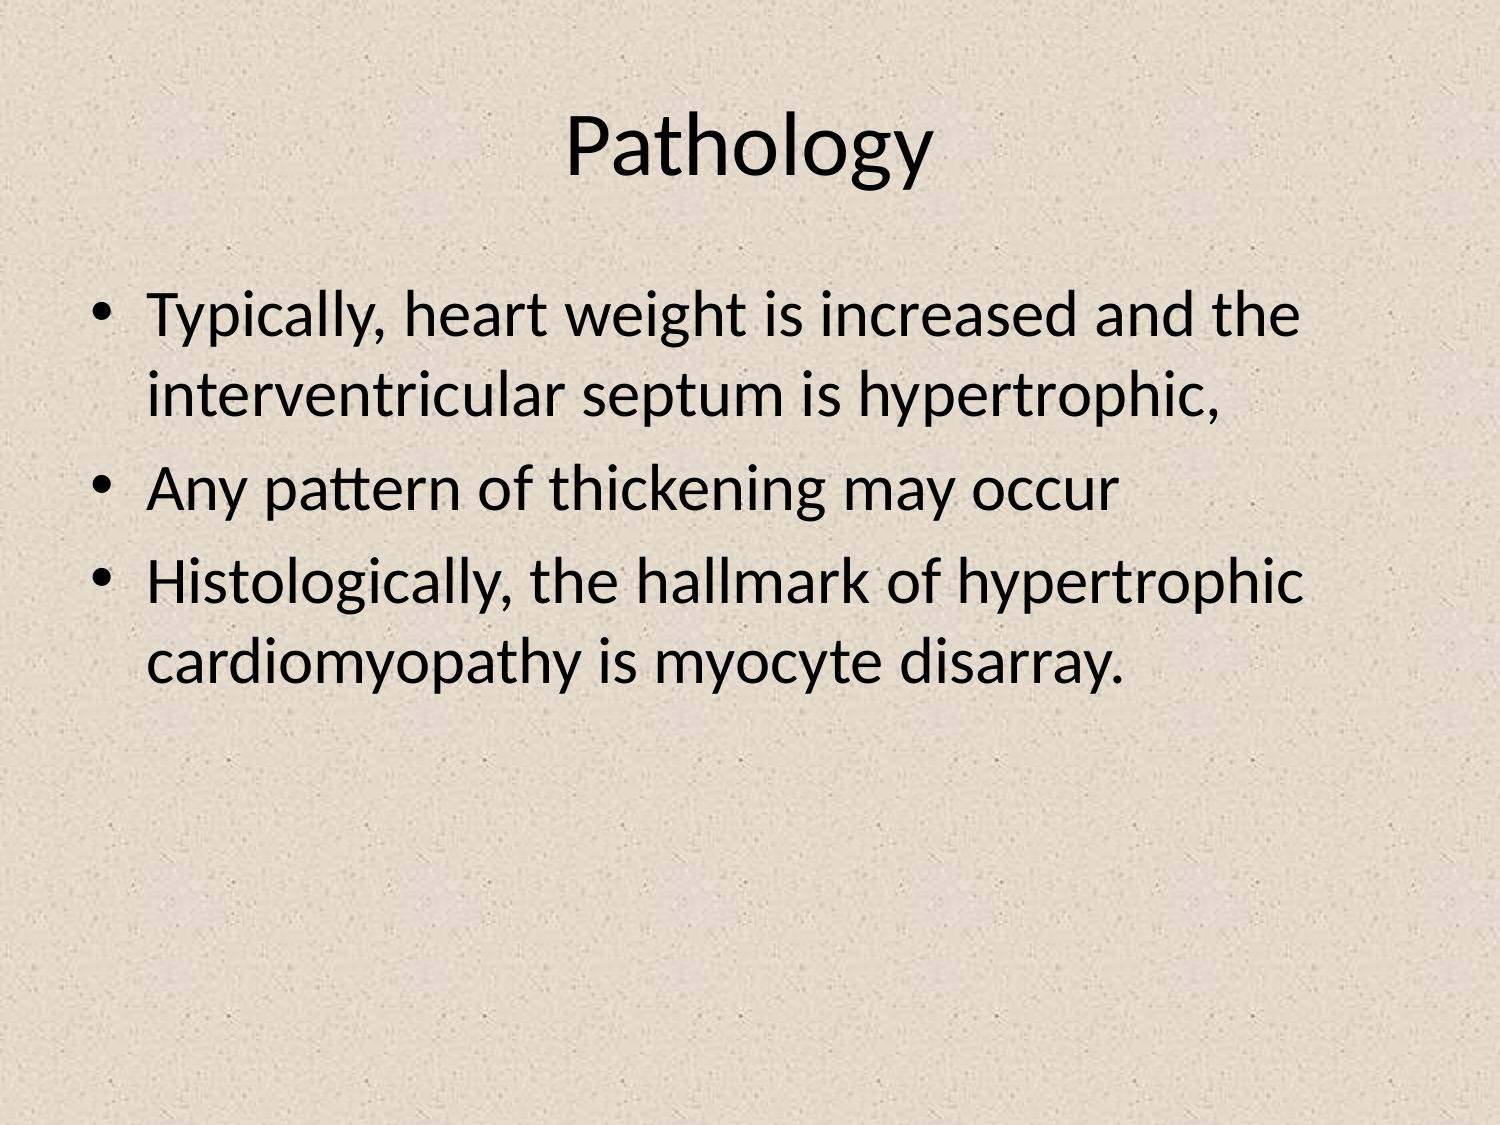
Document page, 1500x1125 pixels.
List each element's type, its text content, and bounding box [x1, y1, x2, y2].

title Pathology [75, 45, 1425, 233]
list Typically, heart weight is increased and the interventricular septum is hypertrophic, Any pattern of thickening may occur Histologically, the hallmark of hypertrophic cardiomyopathy is myocyte disarray. [75, 262, 1425, 1005]
picture [0, 0, 1500, 1125]
